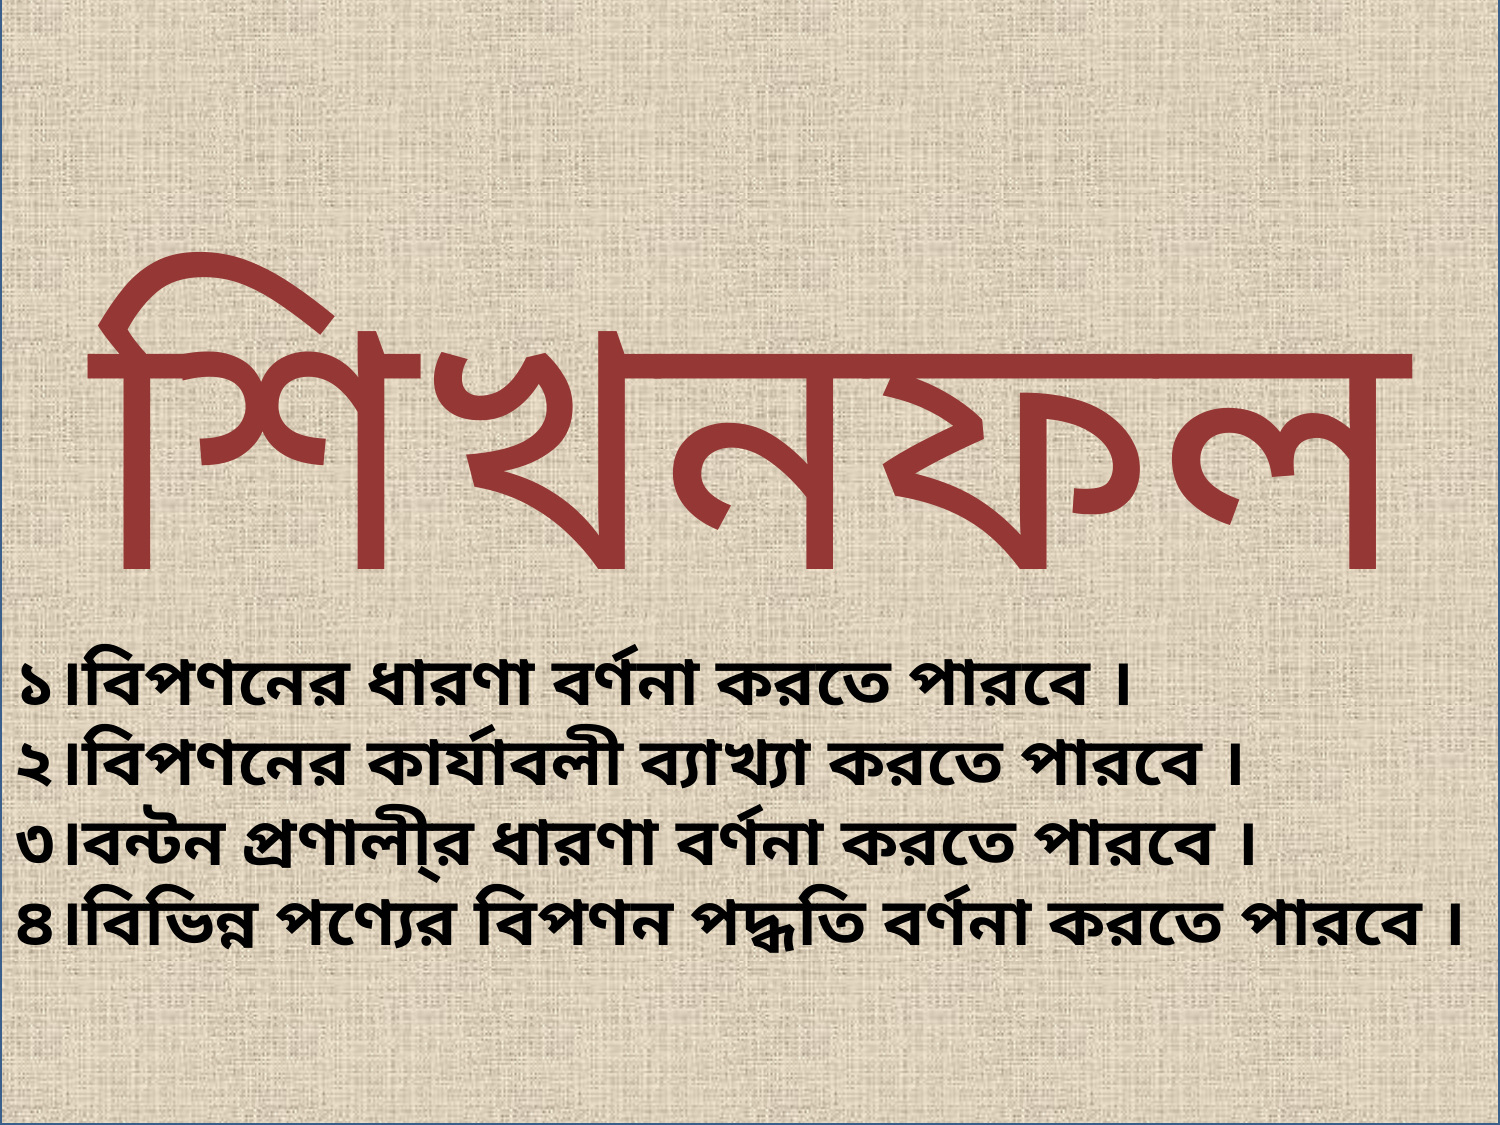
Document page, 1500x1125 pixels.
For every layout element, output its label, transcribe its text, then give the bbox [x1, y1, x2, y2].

text_box শিখনফল ১।বিপণনের ধারণা বর্ণনা করতে পারবে । ২।বিপণনের কার্যাবলী ব্যাখ্যা করতে পারবে । ৩।বন্টন প্রণালী্র ধারণা বর্ণনা করতে পারবে । ৪।বিভিন্ন পণ্যের বিপণন পদ্ধতি বর্ণনা করতে পারবে । [0, 0, 1500, 1125]
